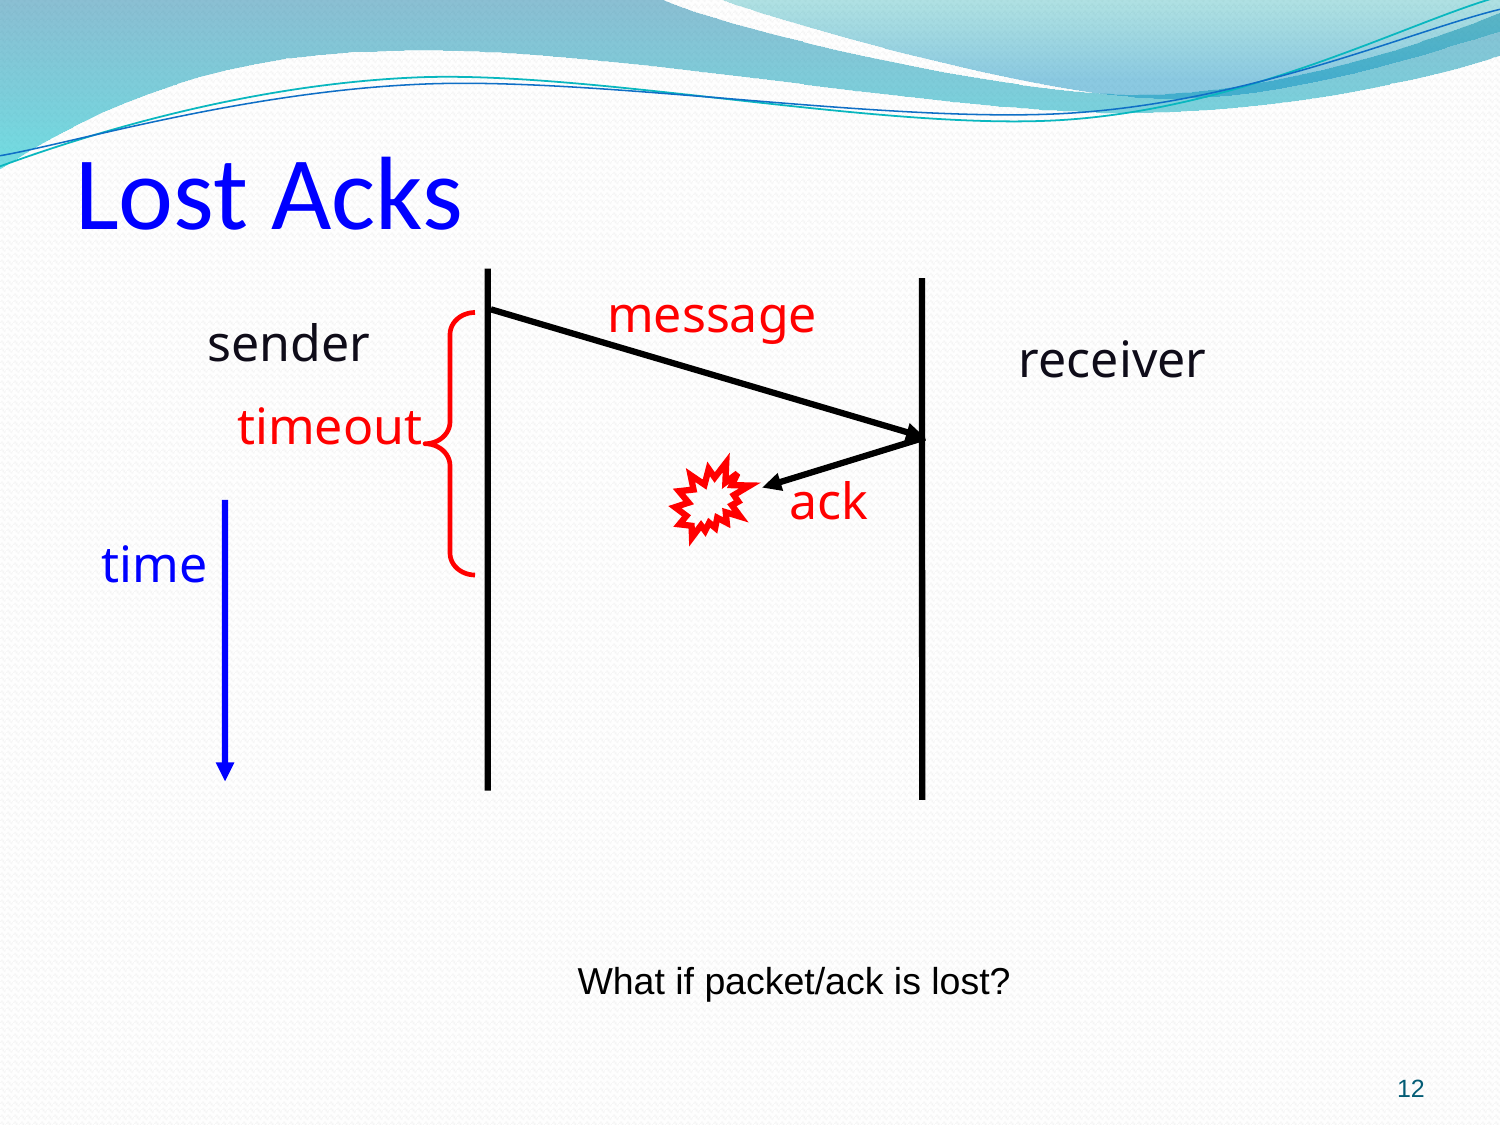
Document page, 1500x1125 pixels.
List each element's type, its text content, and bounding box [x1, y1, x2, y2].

text_box ack [774, 462, 884, 538]
slide_number 12 [1299, 1042, 1425, 1103]
text_box timeout [222, 387, 438, 463]
title Lost Acks [75, 115, 1438, 250]
text_box [218, 499, 232, 782]
text_box What if packet/ack is lost? [562, 949, 1026, 1010]
text_box [674, 462, 750, 538]
text_box time [86, 524, 223, 600]
text_box [438, 312, 476, 576]
text_box [762, 477, 774, 490]
text_box message [592, 274, 832, 350]
text_box receiver [1004, 320, 1222, 395]
text_box sender [192, 304, 386, 380]
text_box [628, 350, 925, 440]
